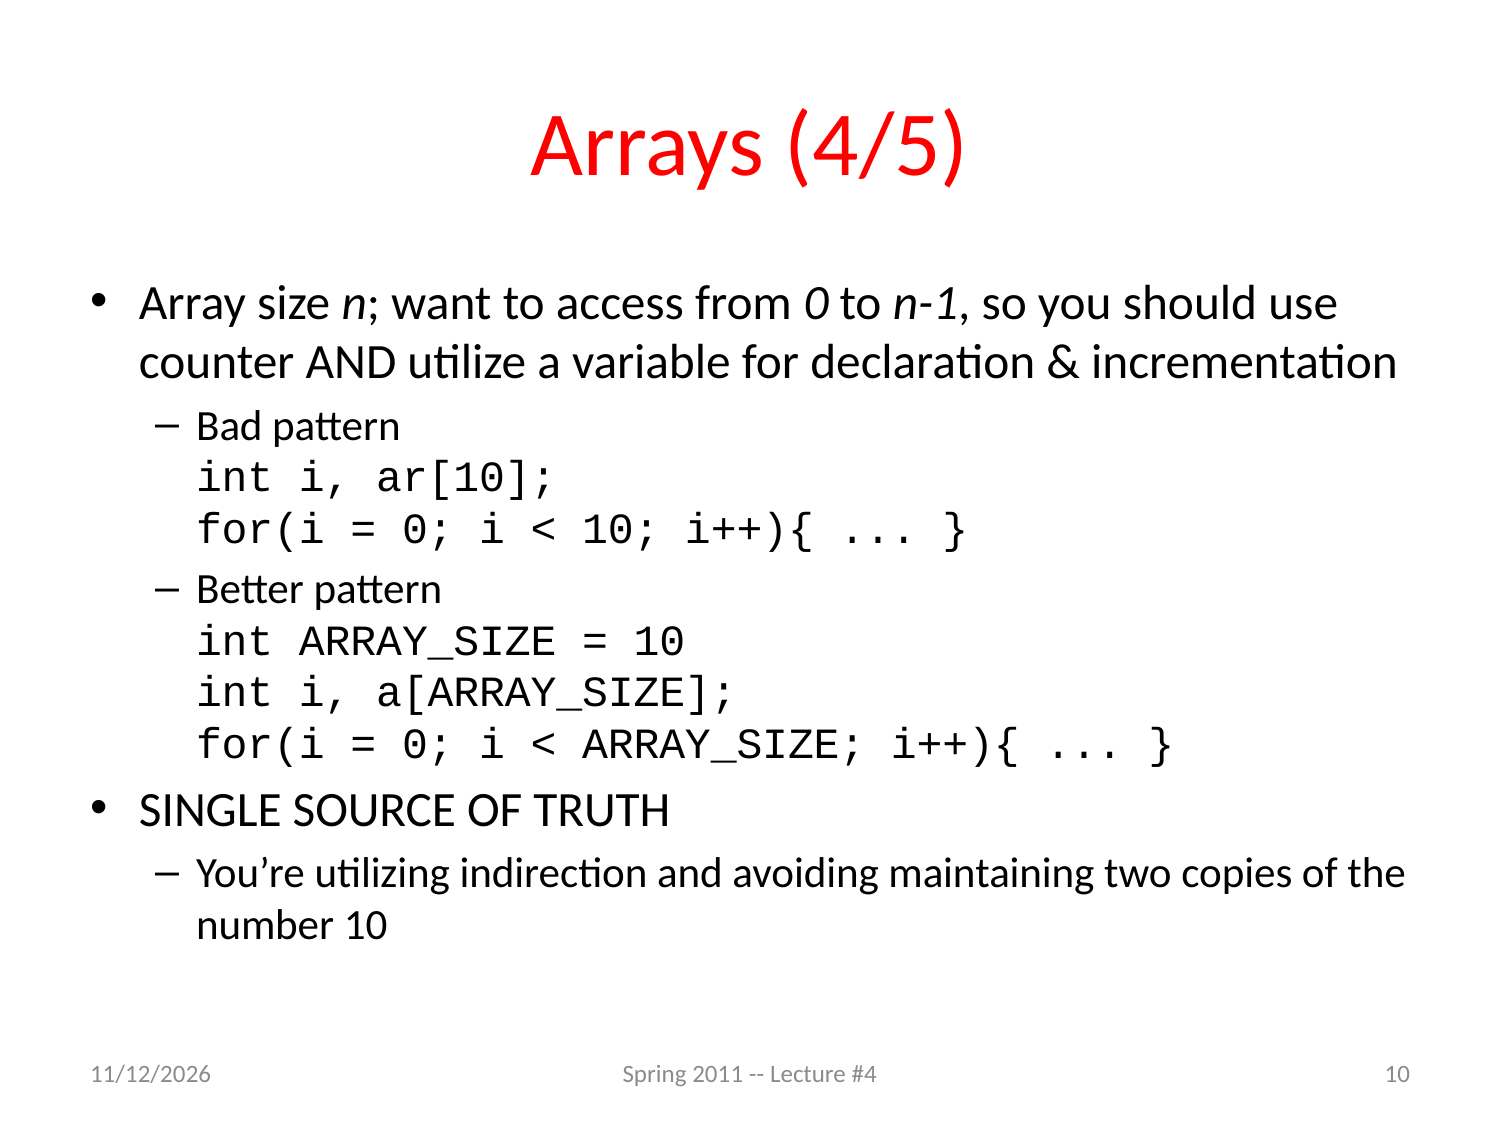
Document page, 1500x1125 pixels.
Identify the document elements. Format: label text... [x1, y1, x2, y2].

title Arrays (4/5) [75, 45, 1425, 233]
list Array size n; want to access from 0 to n-1, so you should use counter AND utilize a variable for declaration & incrementation Bad pattern int i, ar[10]; for(i = 0; i < 10; i++){ ... } Better pattern int ARRAY_SIZE = 10 int i, a[ARRAY_SIZE]; for(i = 0; i < ARRAY_SIZE; i++){ ... } SINGLE SOURCE OF TRUTH You’re utilizing indirection and avoiding maintaining two copies of the number 10 [75, 262, 1425, 1005]
footer Spring 2011 -- Lecture #4 [512, 1042, 988, 1103]
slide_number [75, 1042, 425, 1103]
slide_number 10 [1074, 1042, 1425, 1103]
